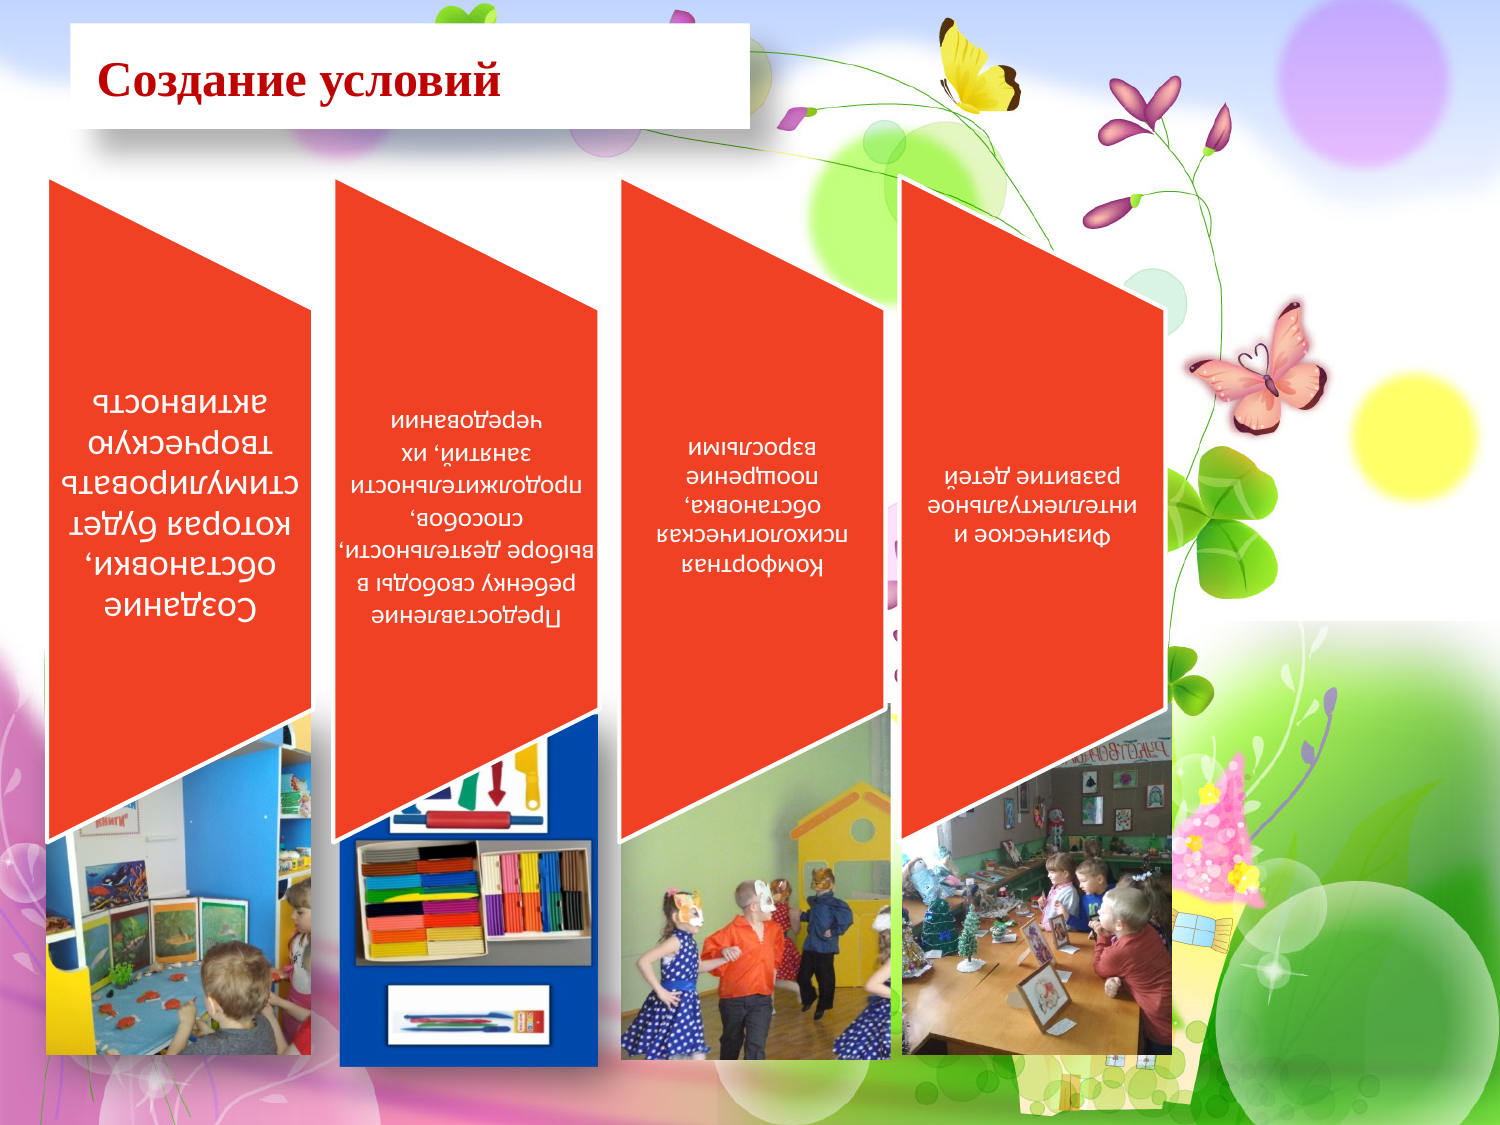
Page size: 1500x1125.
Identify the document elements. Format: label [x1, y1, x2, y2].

picture [0, 0, 1500, 1125]
text_box [46, 175, 1173, 843]
